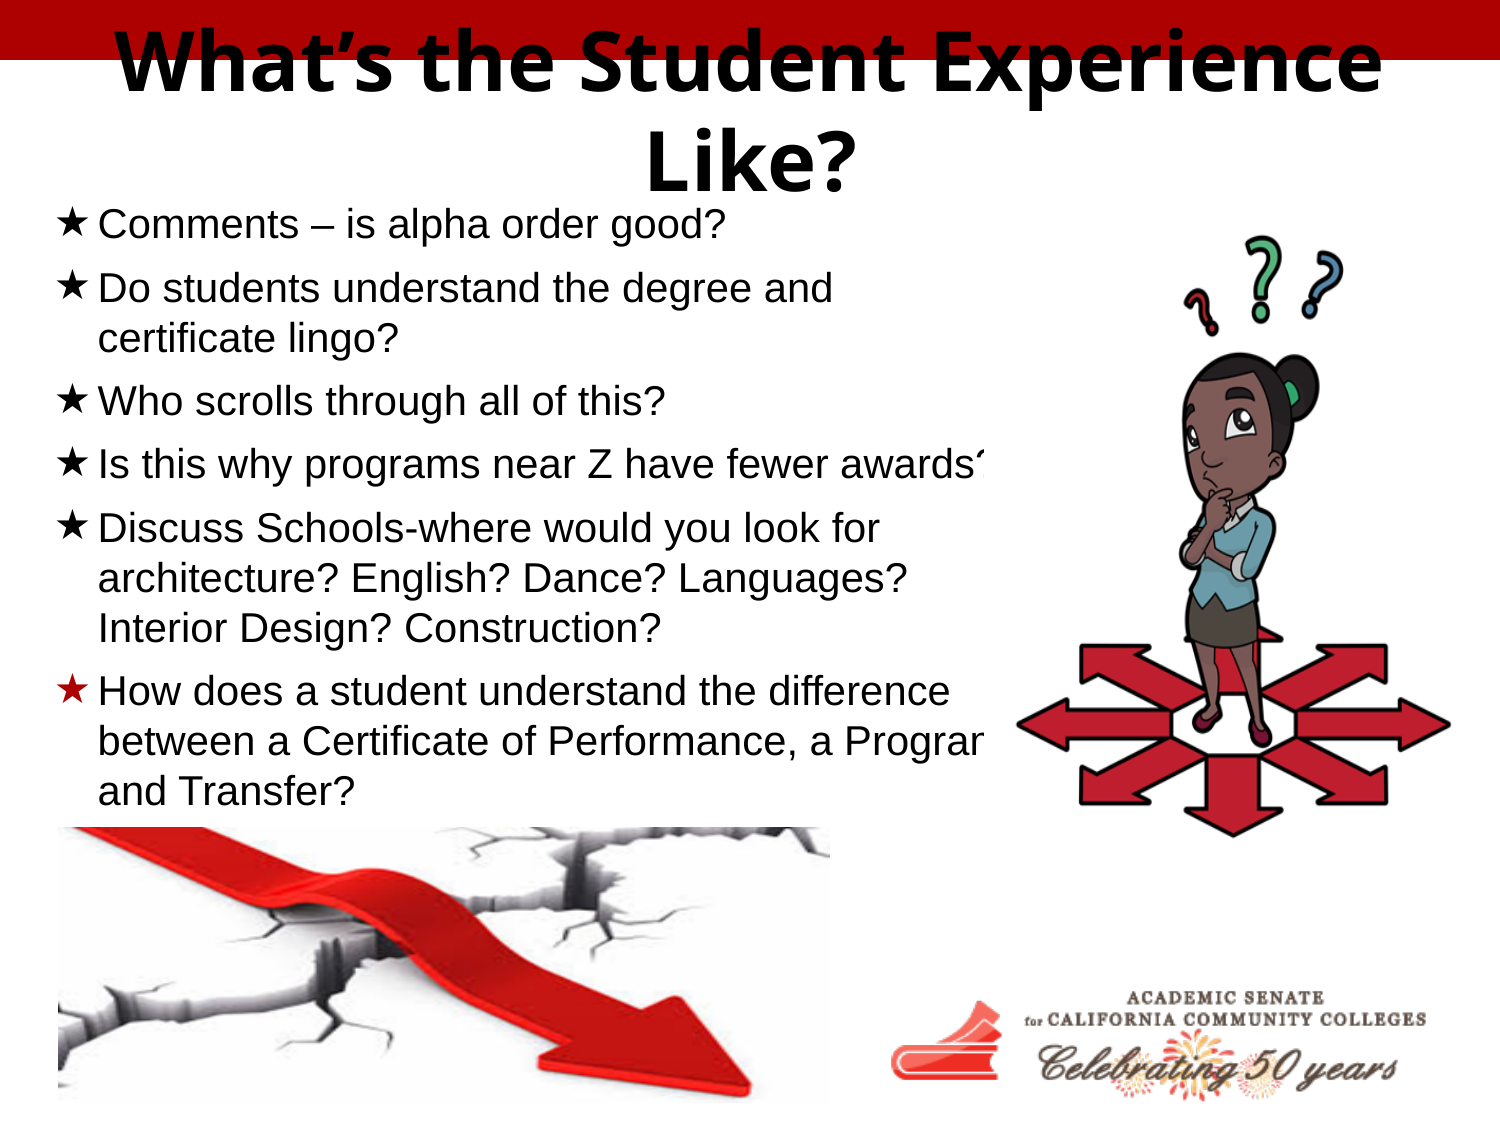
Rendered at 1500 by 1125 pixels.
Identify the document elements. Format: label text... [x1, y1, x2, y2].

picture [58, 827, 830, 1104]
title What’s the Student Experience Like? [8, 65, 1493, 151]
list Comments – is alpha order good? Do students understand the degree and certificate lingo? Who scrolls through all of this? Is this why programs near Z have fewer awards? Discuss Schools-where would you look for architecture? English? Dance? Languages? Interior Design? Construction? How does a student understand the difference between a Certificate of Performance, a Program, and Transfer? [26, 189, 1033, 829]
picture [887, 966, 1475, 1104]
picture [984, 194, 1477, 897]
